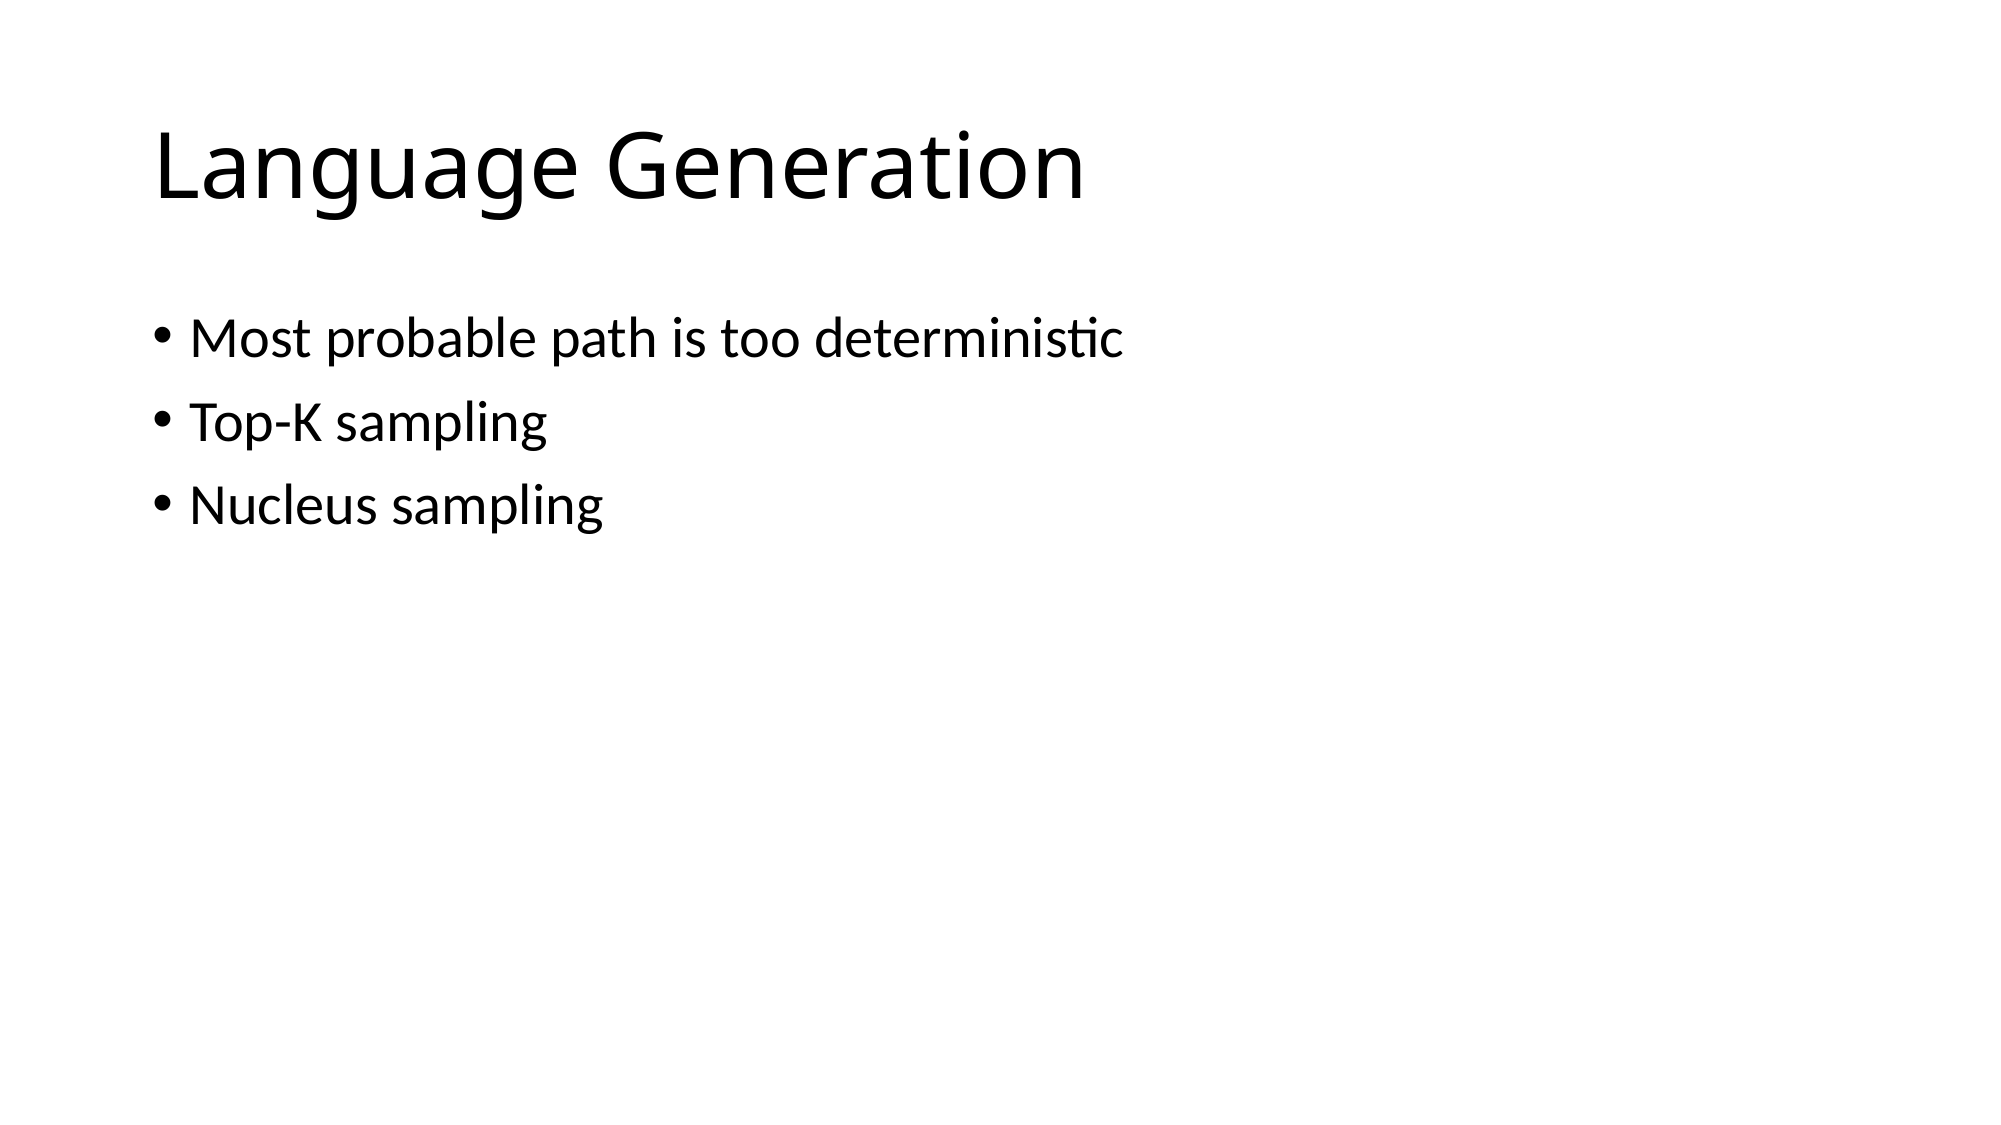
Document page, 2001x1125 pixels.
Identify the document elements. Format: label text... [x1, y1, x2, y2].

title Language Generation [137, 59, 1863, 278]
list Most probable path is too deterministic Top-K sampling Nucleus sampling [137, 299, 1863, 1014]
